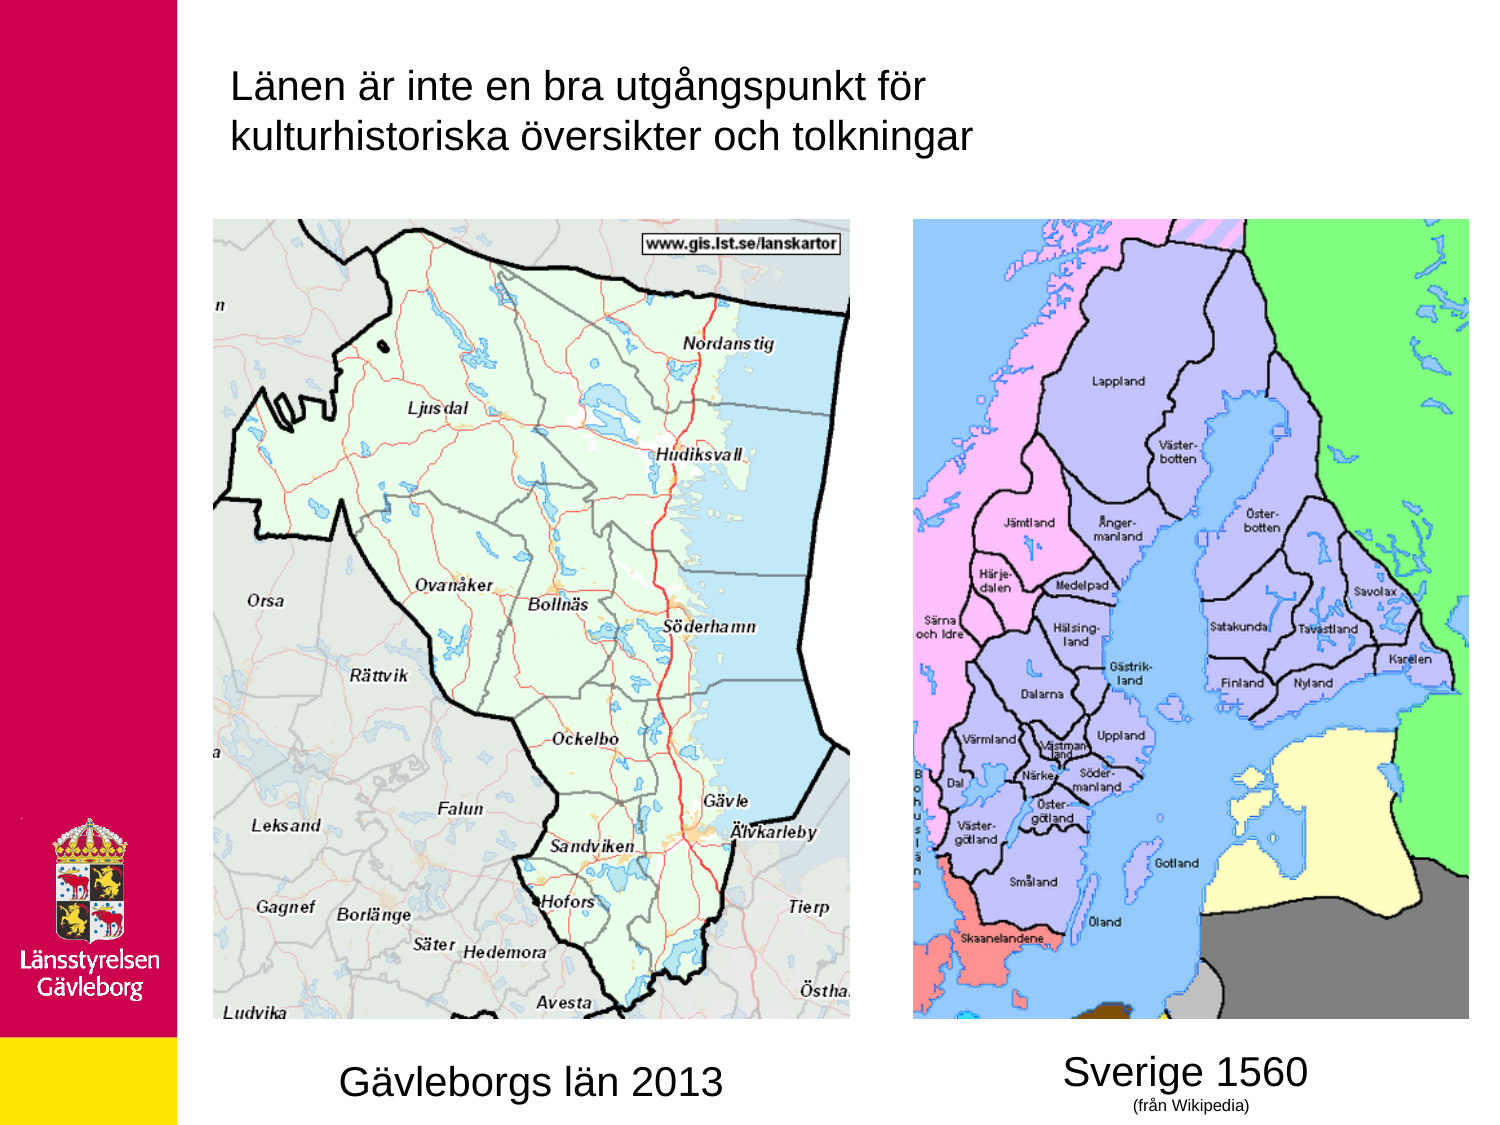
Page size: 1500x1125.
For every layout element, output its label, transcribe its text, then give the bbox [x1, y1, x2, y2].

picture [21, 818, 159, 1001]
text_box Gävleborgs län 2013 [207, 1050, 855, 1109]
picture [913, 219, 1470, 1019]
picture [212, 219, 850, 1019]
text_box Länen är inte en bra utgångspunkt för kulturhistoriska översikter och tolkningar [215, 51, 989, 166]
title Sverige 1560 (från Wikipedia) [959, 1050, 1424, 1109]
